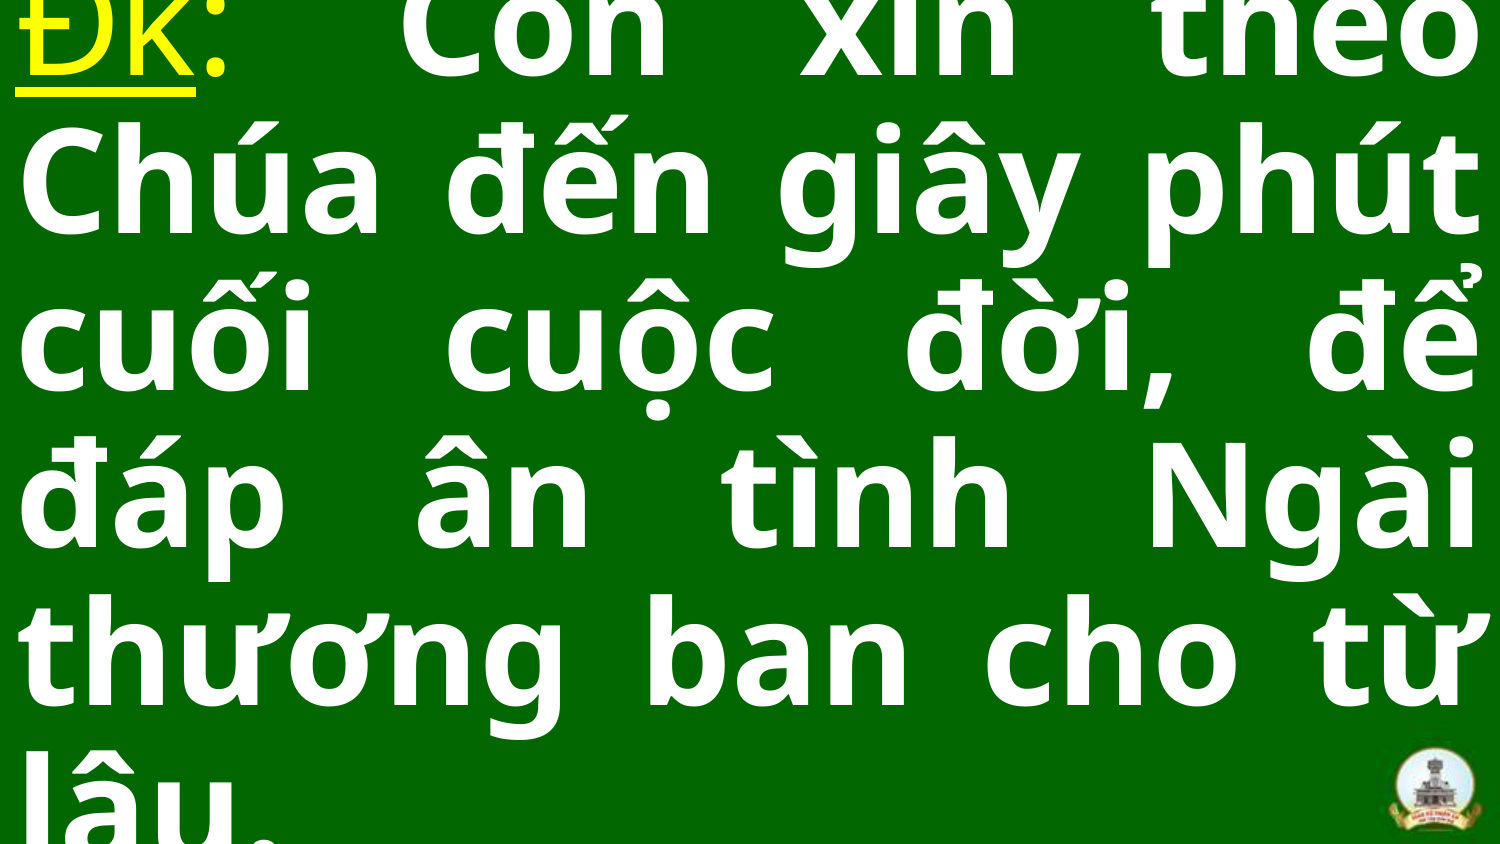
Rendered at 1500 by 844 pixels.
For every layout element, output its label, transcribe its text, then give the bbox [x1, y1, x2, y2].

subtitle Đk: Con xin theo Chúa đến giây phút cuối cuộc đời, để đáp ân tình Ngài thương ban cho từ lâu. [0, 0, 1500, 844]
